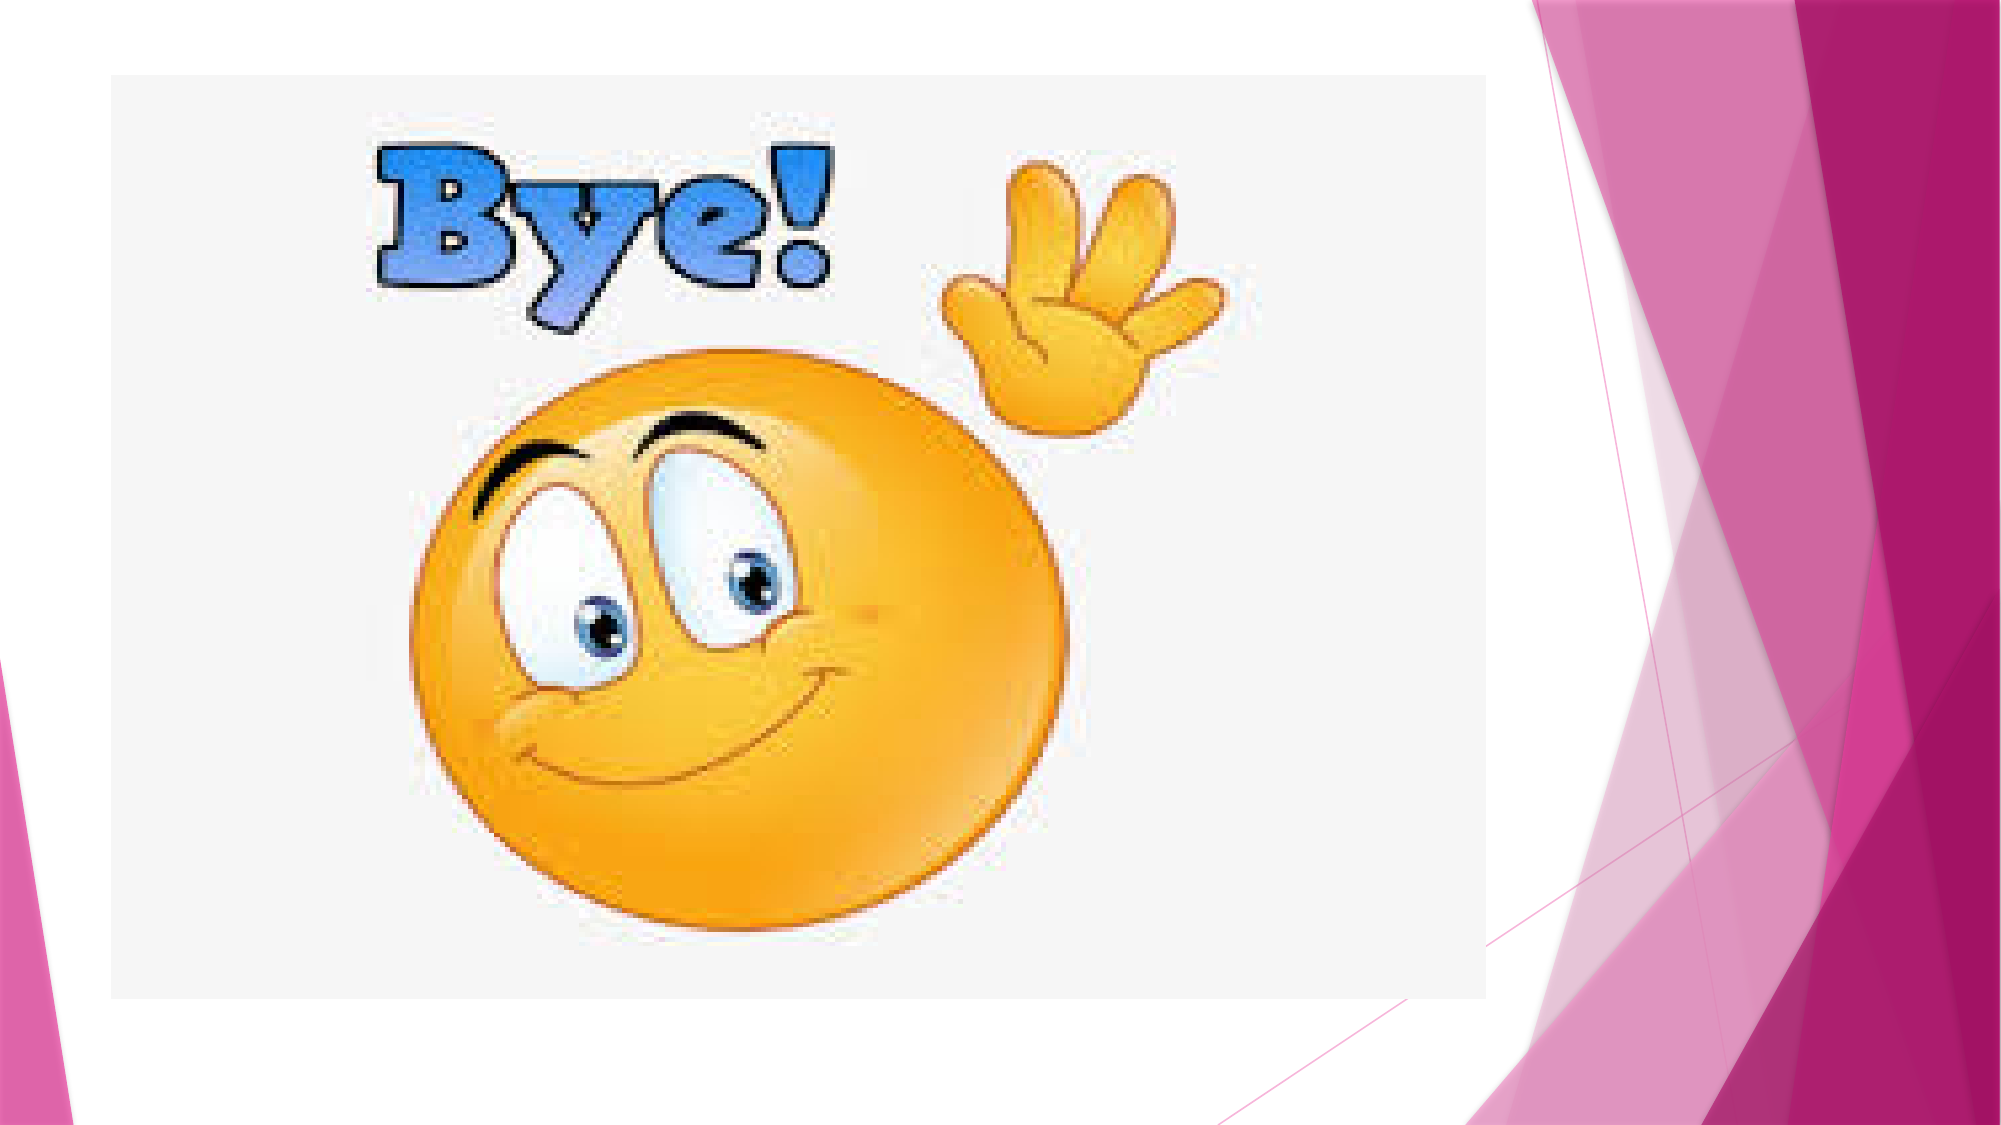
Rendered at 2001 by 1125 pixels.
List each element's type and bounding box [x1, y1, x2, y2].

list [110, 75, 1487, 1000]
